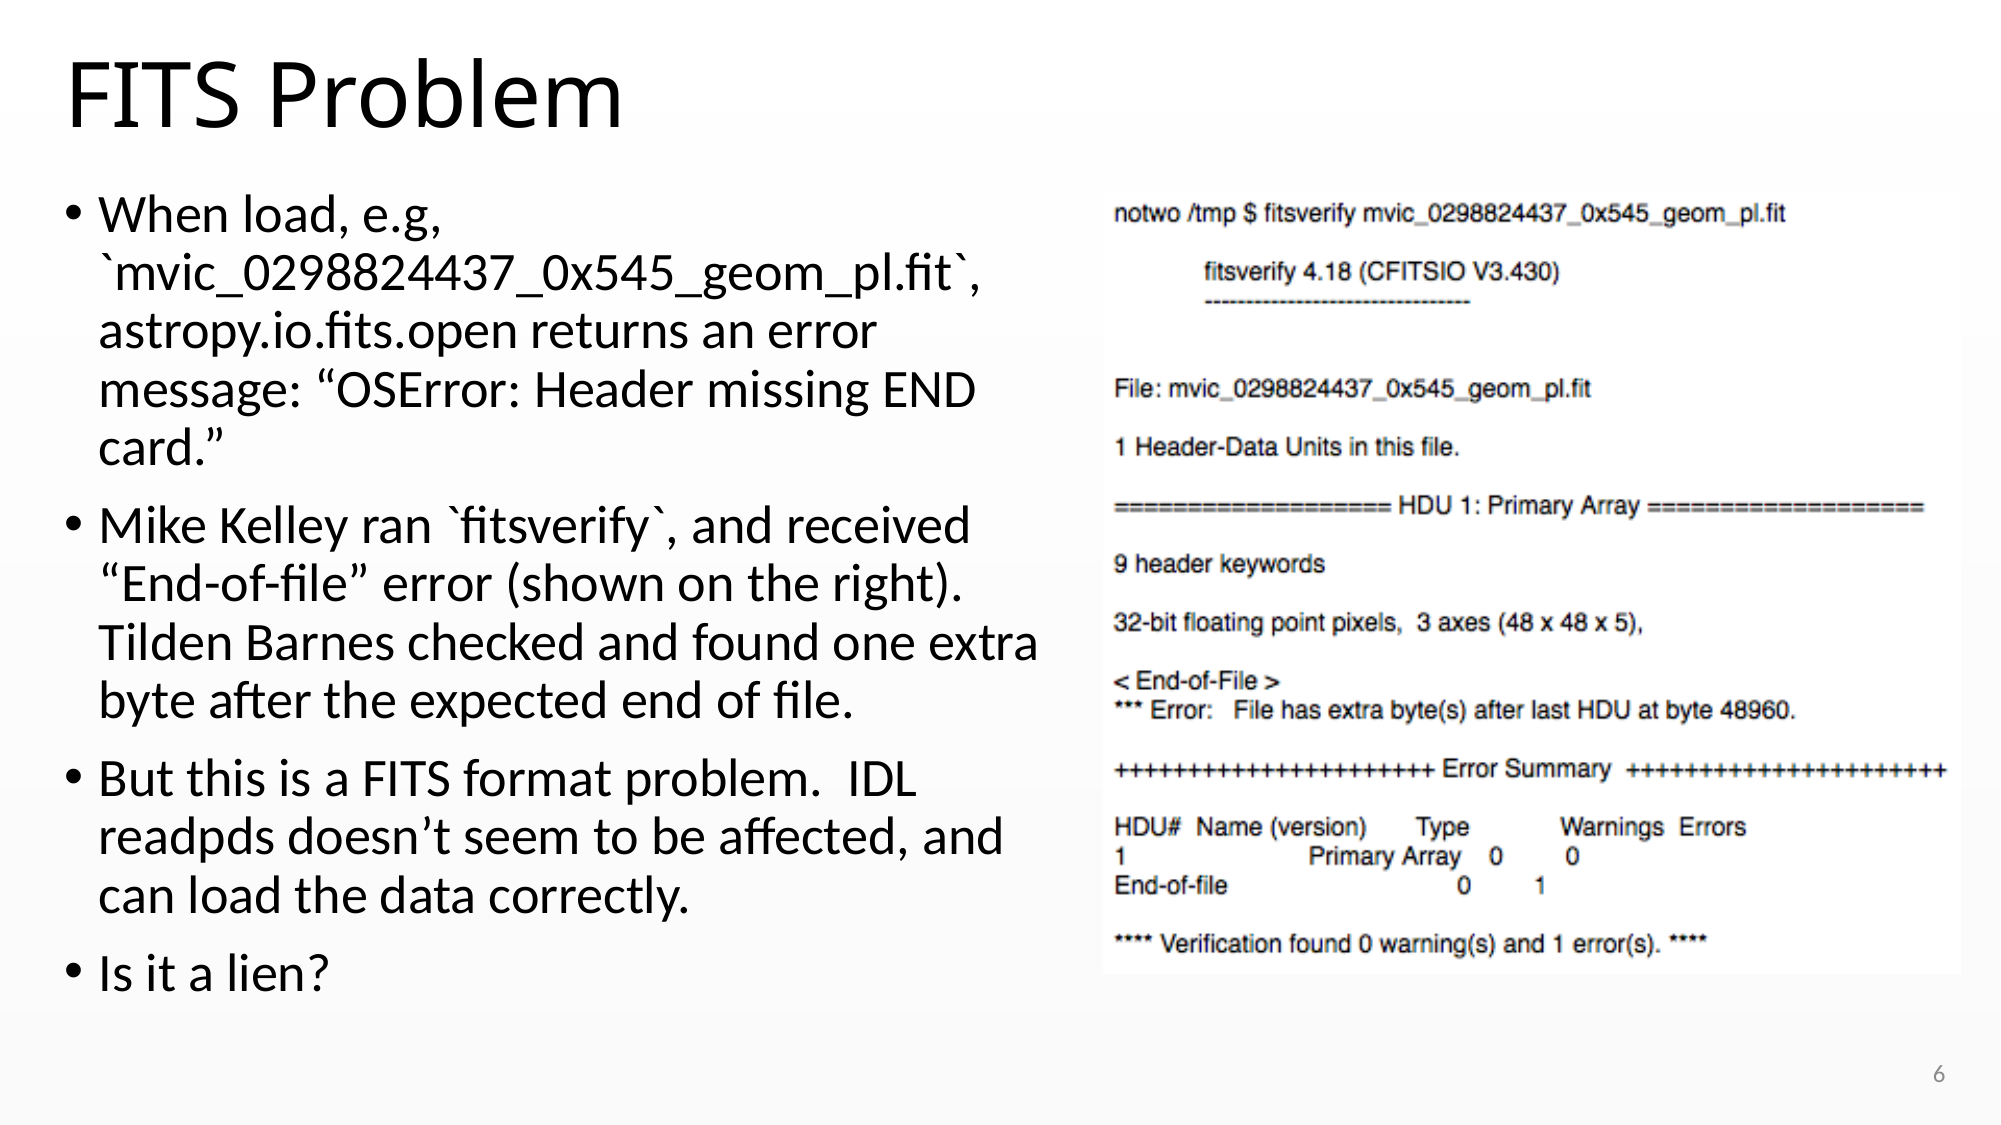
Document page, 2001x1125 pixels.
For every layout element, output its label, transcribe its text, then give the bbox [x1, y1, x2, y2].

title FITS Problem [49, 41, 1961, 156]
list When load, e.g, `mvic_0298824437_0x545_geom_pl.fit`, astropy.io.fits.open returns an error message: “OSError: Header missing END card.” Mike Kelley ran `fitsverify`, and received “End-of-file” error (shown on the right). Tilden Barnes checked and found one extra byte after the expected end of file. But this is a FITS format problem. IDL readpds doesn’t seem to be affected, and can load the data correctly. Is it a lien? [49, 177, 1103, 1016]
picture [1102, 191, 1961, 974]
slide_number 6 [1510, 1042, 1961, 1103]
